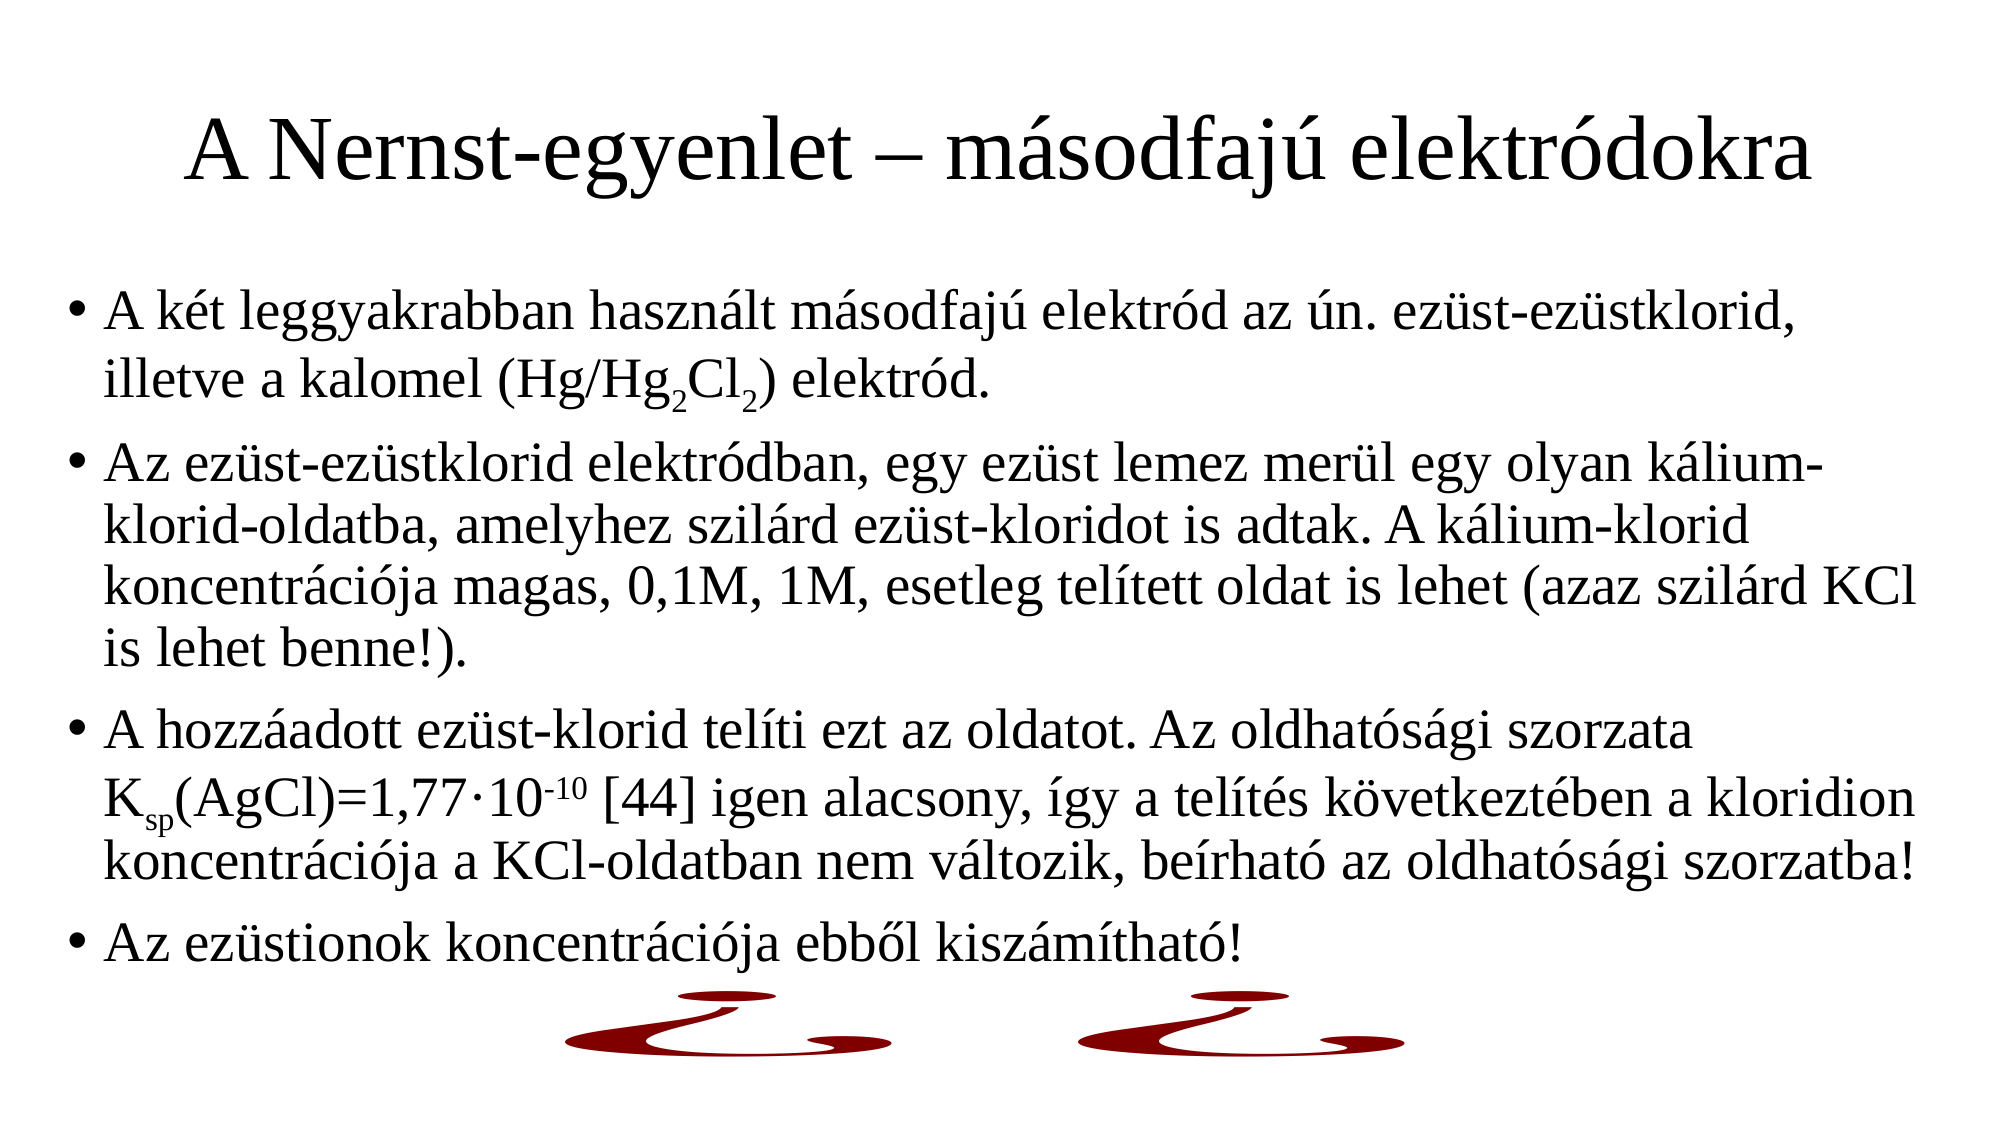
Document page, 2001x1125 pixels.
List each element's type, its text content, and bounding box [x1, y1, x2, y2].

list A két leggyakrabban használt másodfajú elektród az ún. ezüst-ezüstklorid, illetve a kalomel (Hg/Hg2Cl2) elektród. Az ezüst-ezüstklorid elektródban, egy ezüst lemez merül egy olyan kálium-klorid-oldatba, amelyhez szilárd ezüst-kloridot is adtak. A kálium-klorid koncentrációja magas, 0,1M, 1M, esetleg telített oldat is lehet (azaz szilárd KCl is lehet benne!). A hozzáadott ezüst-klorid telíti ezt az oldatot. Az oldhatósági szorzata Ksp(AgCl)=1,77·10-10 [44] igen alacsony, így a telítés következtében a kloridion koncentrációja a KCl-oldatban nem változik, beírható az oldhatósági szorzatba! Az ezüstionok koncentrációja ebből kiszámítható! [52, 272, 1953, 1044]
title A Nernst-egyenlet – másodfajú elektródokra [137, 41, 1863, 260]
